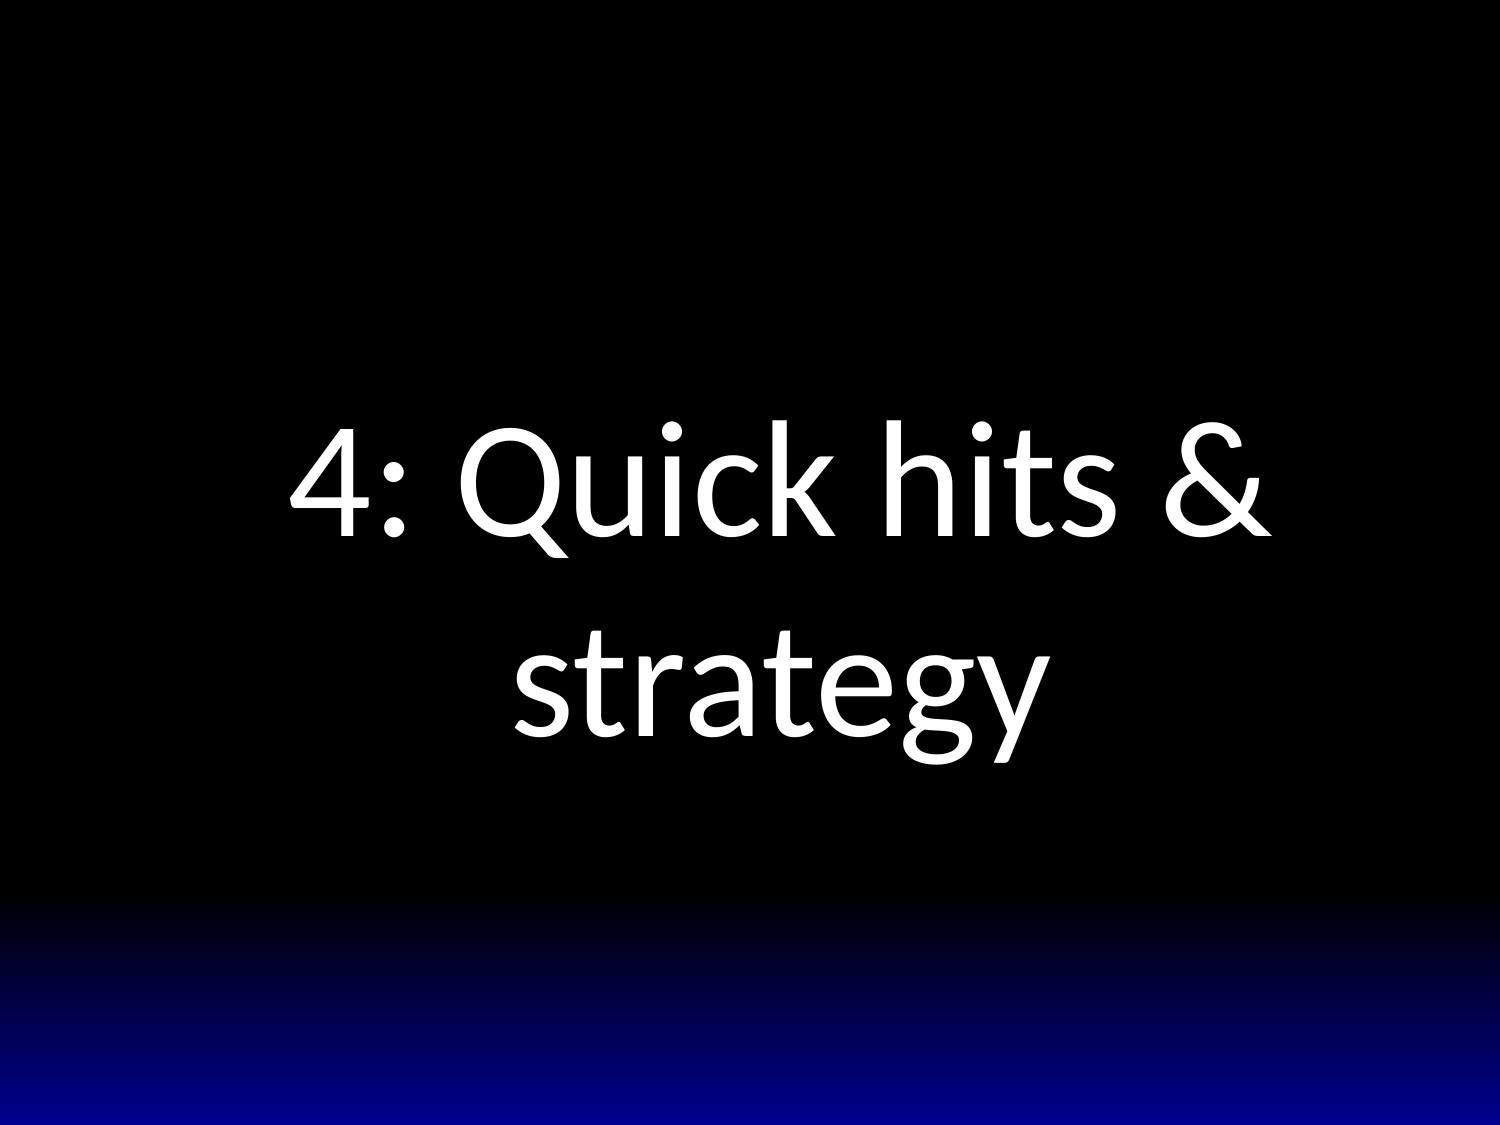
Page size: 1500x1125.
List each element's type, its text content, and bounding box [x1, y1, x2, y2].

text_box 4: Quick hits & strategy [62, 362, 1500, 778]
